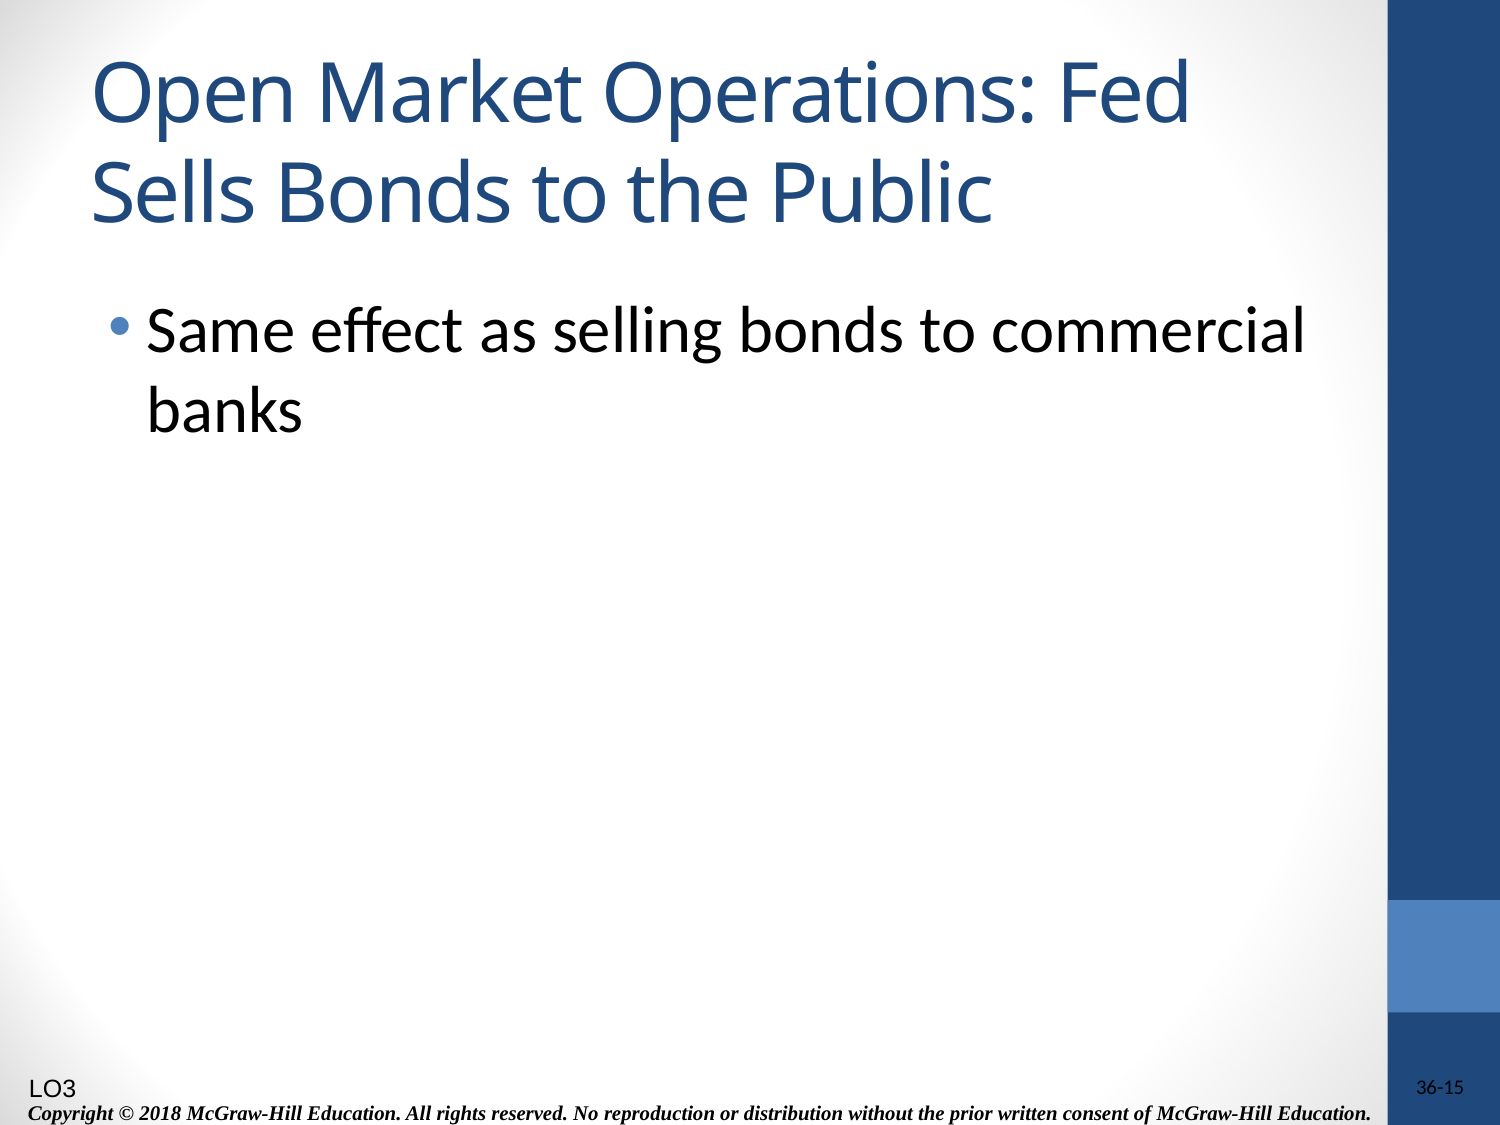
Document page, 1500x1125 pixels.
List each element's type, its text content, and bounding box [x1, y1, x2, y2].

list Same effect as selling bonds to commercial banks [75, 278, 1325, 1066]
text_box LO3 [0, 1065, 106, 1111]
picture [0, 0, 1387, 1125]
title Open Market Operations: Fed Sells Bonds to the Public [75, 45, 1325, 233]
